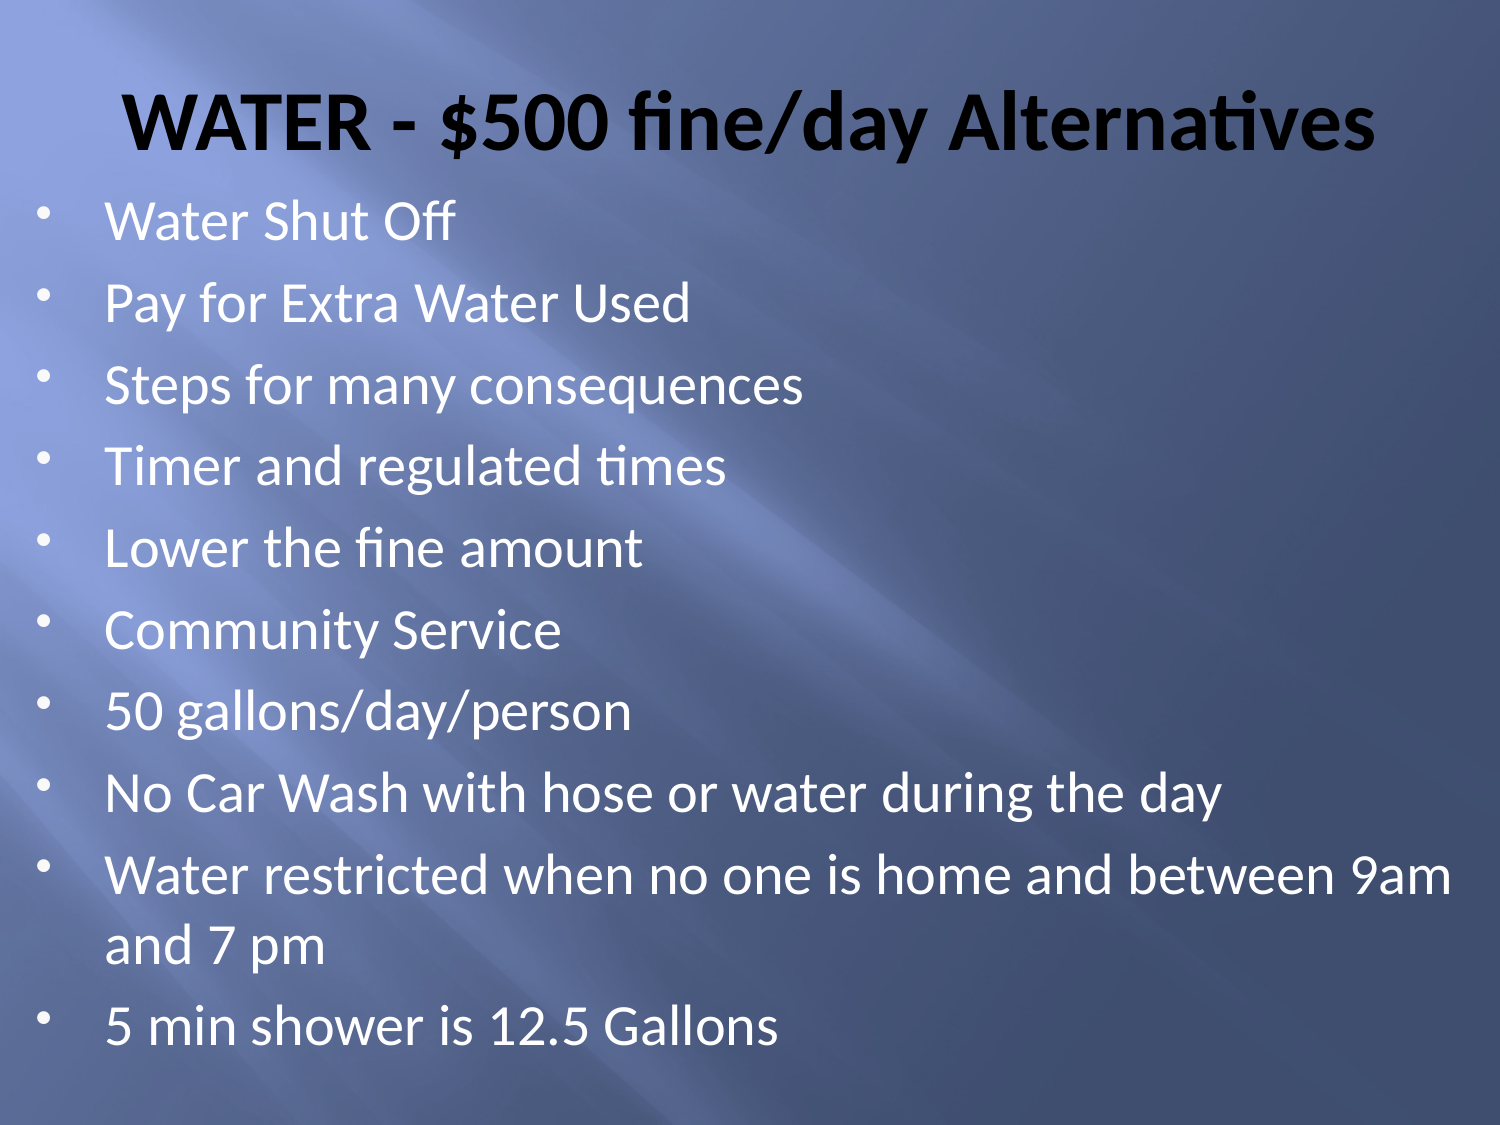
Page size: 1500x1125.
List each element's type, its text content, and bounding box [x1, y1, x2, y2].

title WATER - $500 fine/day Alternatives [0, 0, 1500, 174]
list Water Shut Off Pay for Extra Water Used Steps for many consequences Timer and regulated times Lower the fine amount Community Service 50 gallons/day/person No Car Wash with hose or water during the day Water restricted when no one is home and between 9am and 7 pm 5 min shower is 12.5 Gallons [0, 174, 1500, 1125]
